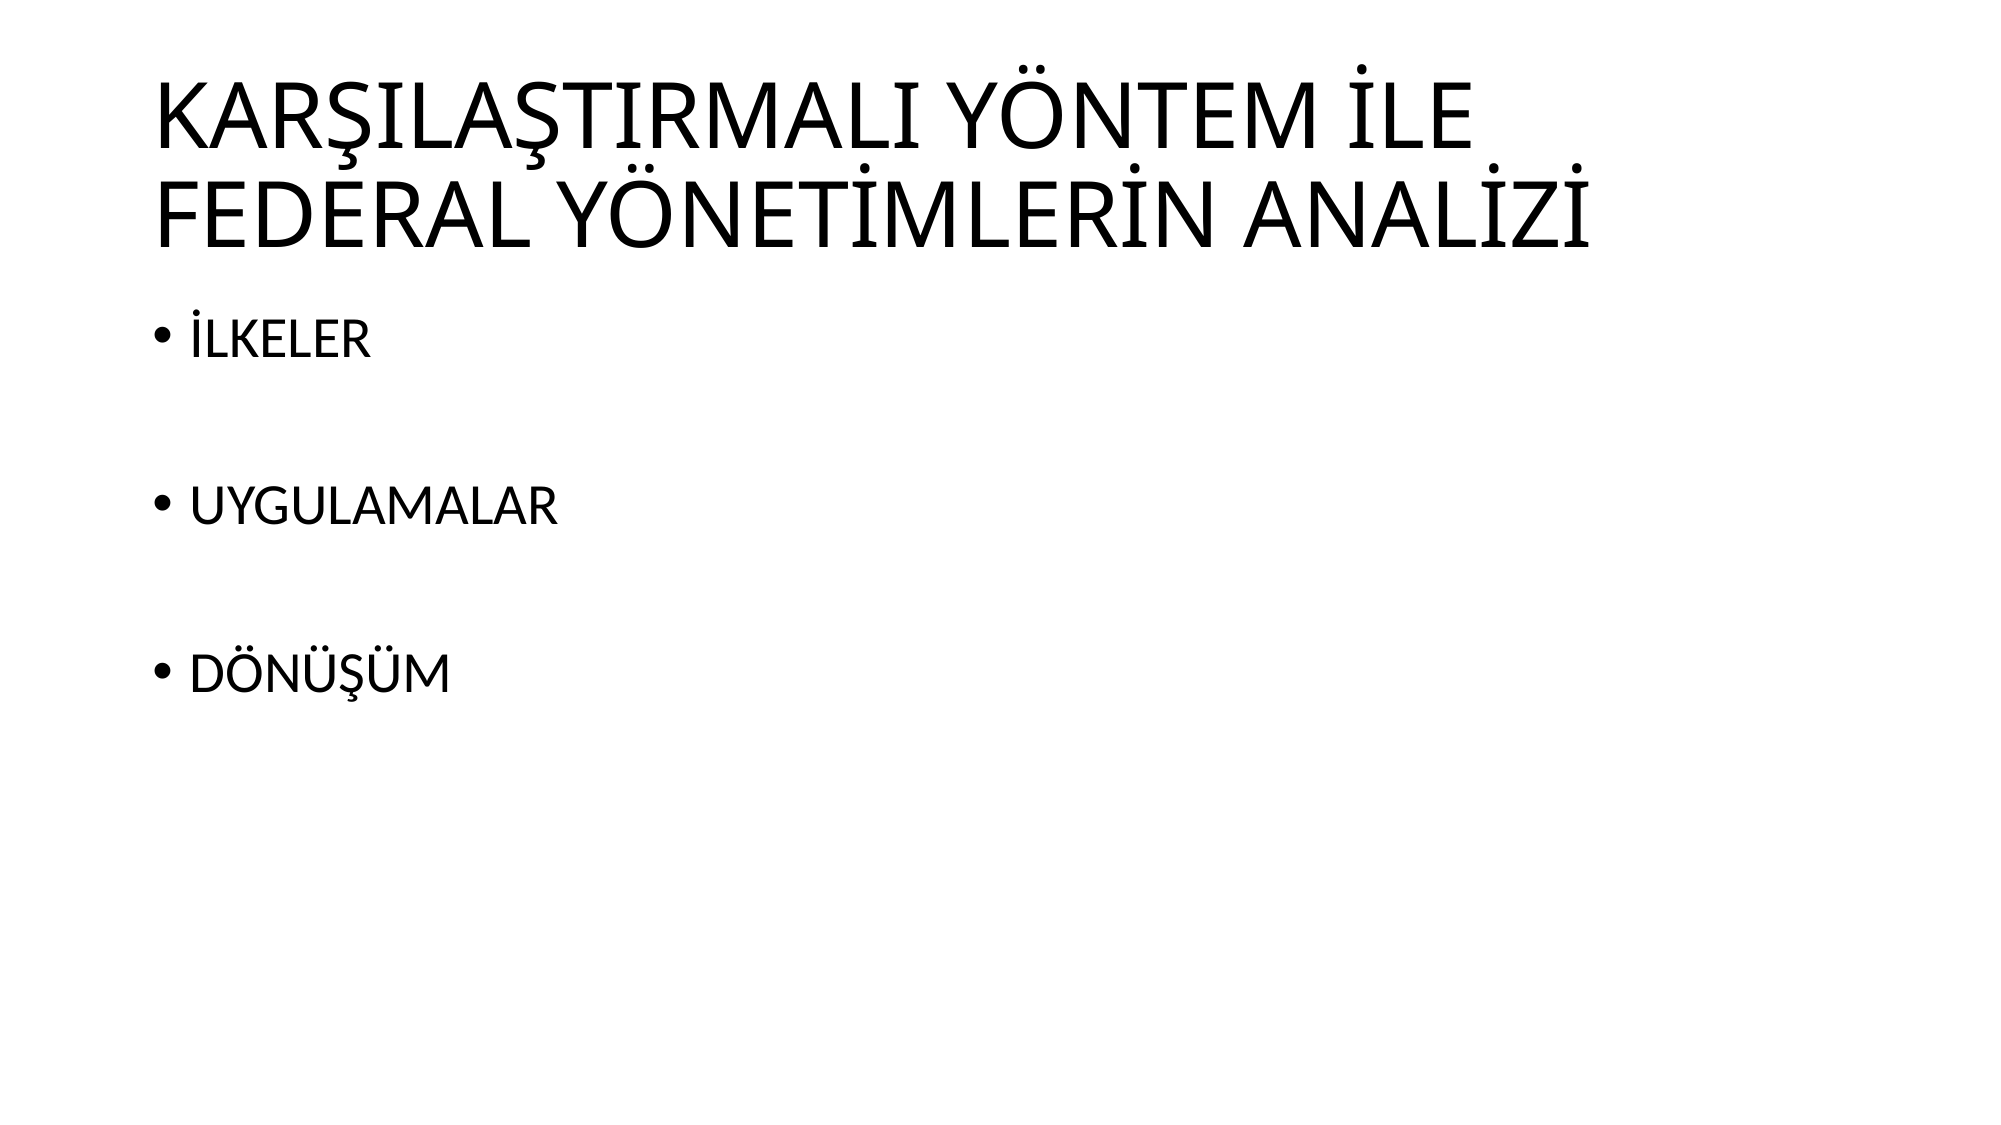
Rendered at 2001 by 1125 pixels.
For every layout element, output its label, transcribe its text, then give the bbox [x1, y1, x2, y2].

list İLKELER UYGULAMALAR DÖNÜŞÜM [137, 299, 1863, 1014]
title KARŞILAŞTIRMALI YÖNTEM İLE FEDERAL YÖNETİMLERİN ANALİZİ [137, 59, 1863, 278]
